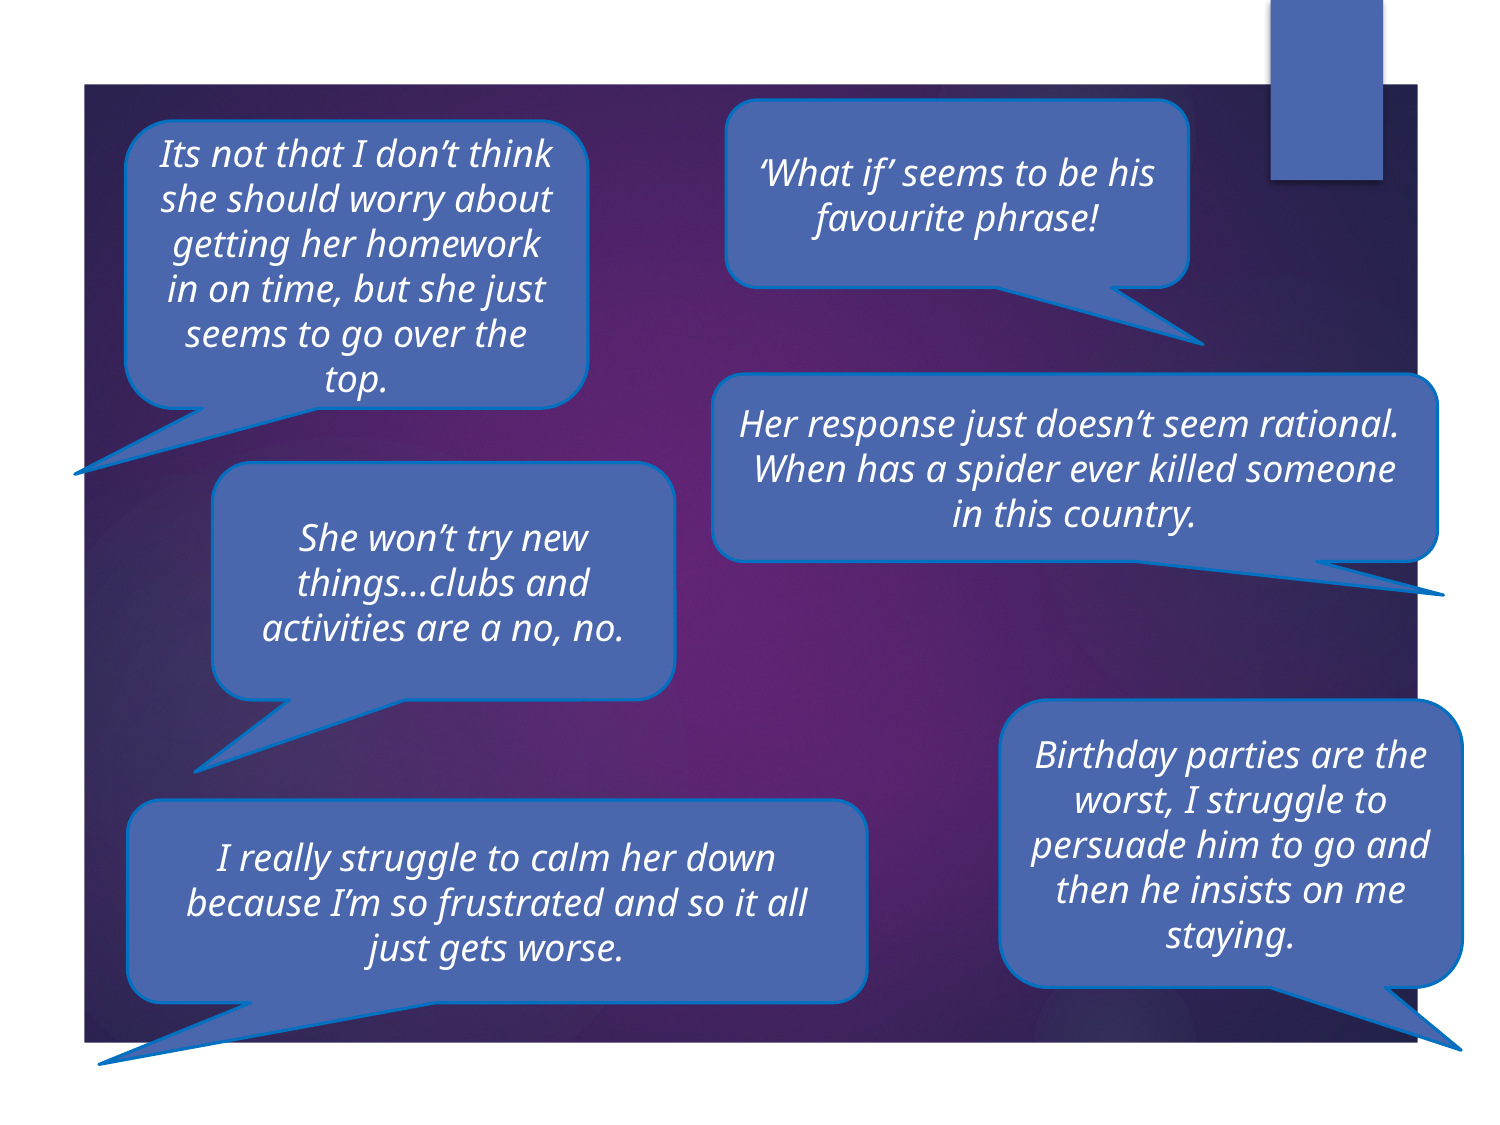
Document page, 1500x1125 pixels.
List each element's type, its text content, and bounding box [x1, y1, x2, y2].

text_box She won’t try new things…clubs and activities are a no, no. [193, 460, 677, 774]
text_box I really struggle to calm her down because I’m so frustrated and so it all just gets worse. [97, 798, 869, 1066]
text_box Her response just doesn’t seem rational. When has a spider ever killed someone in this country. [710, 372, 1446, 597]
text_box Birthday parties are the worst, I struggle to persuade him to go and then he insists on me staying. [998, 698, 1465, 1052]
text_box Its not that I don’t think she should worry about getting her homework in on time, but she just seems to go over the top. [73, 119, 590, 476]
text_box ‘What if’ seems to be his favourite phrase! [724, 98, 1205, 346]
